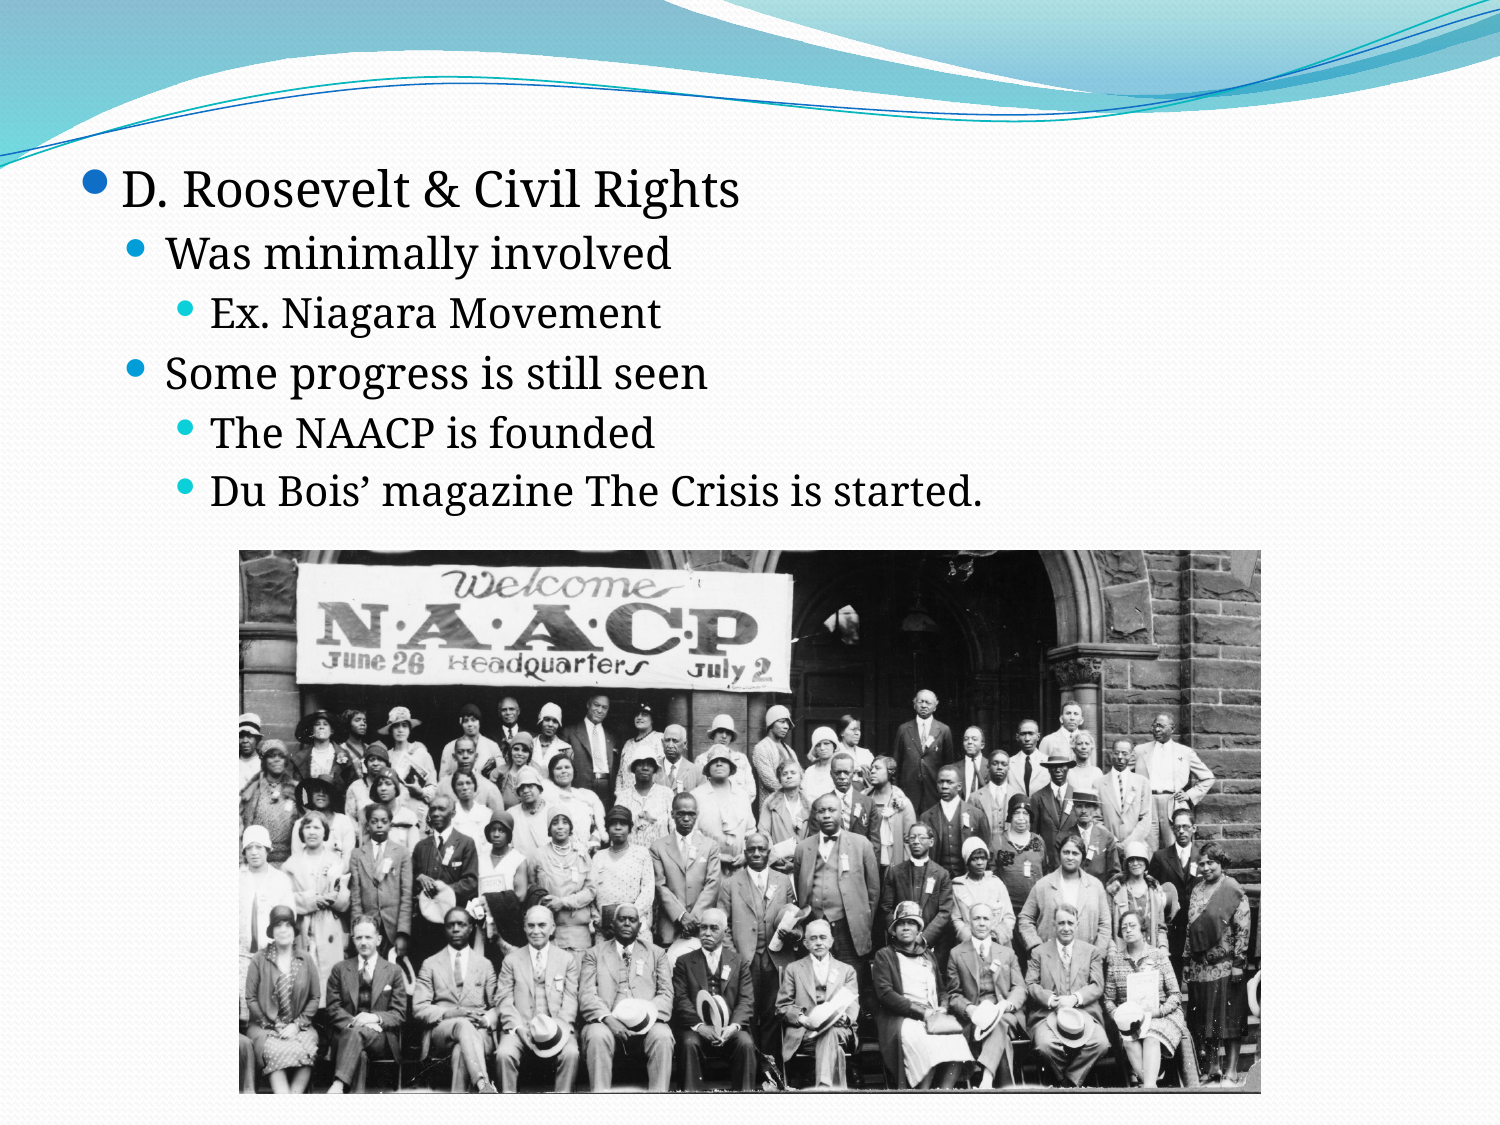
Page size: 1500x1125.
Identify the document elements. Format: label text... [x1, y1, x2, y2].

list D. Roosevelt & Civil Rights Was minimally involved Ex. Niagara Movement Some progress is still seen The NAACP is founded Du Bois’ magazine The Crisis is started. [0, 149, 1350, 870]
picture [239, 549, 1261, 1095]
